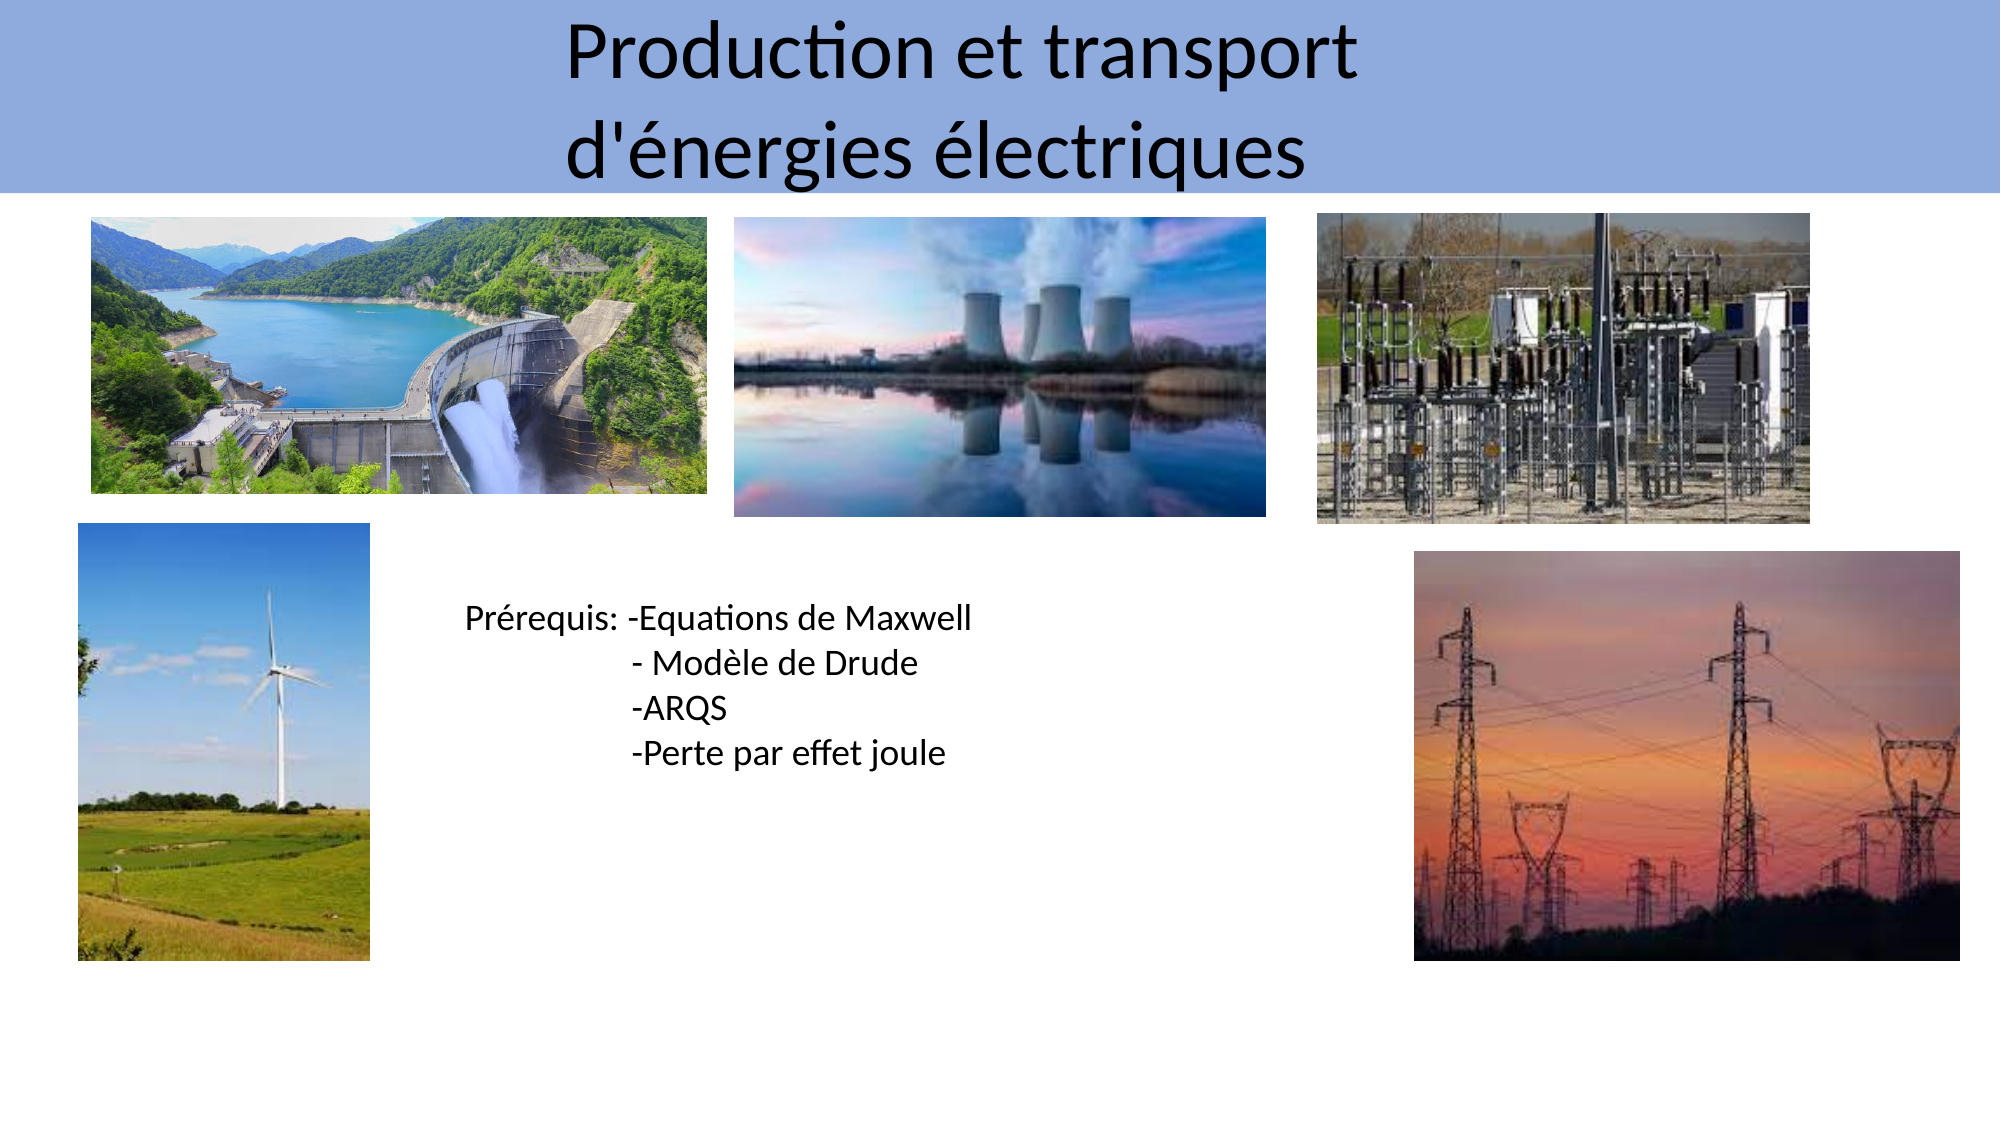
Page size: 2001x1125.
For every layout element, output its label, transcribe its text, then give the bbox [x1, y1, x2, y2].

picture [91, 217, 707, 494]
picture [78, 523, 370, 961]
picture [734, 216, 1266, 517]
text_box Prérequis: -Equations de Maxwell - Modèle de Drude -ARQS -Perte par effet joule [449, 585, 1318, 781]
text_box Production et transport d'énergies électriques [550, 0, 1615, 203]
text_box [0, 0, 550, 194]
picture [1317, 213, 1810, 524]
picture [1413, 551, 1960, 961]
text_box [1615, 0, 2000, 194]
